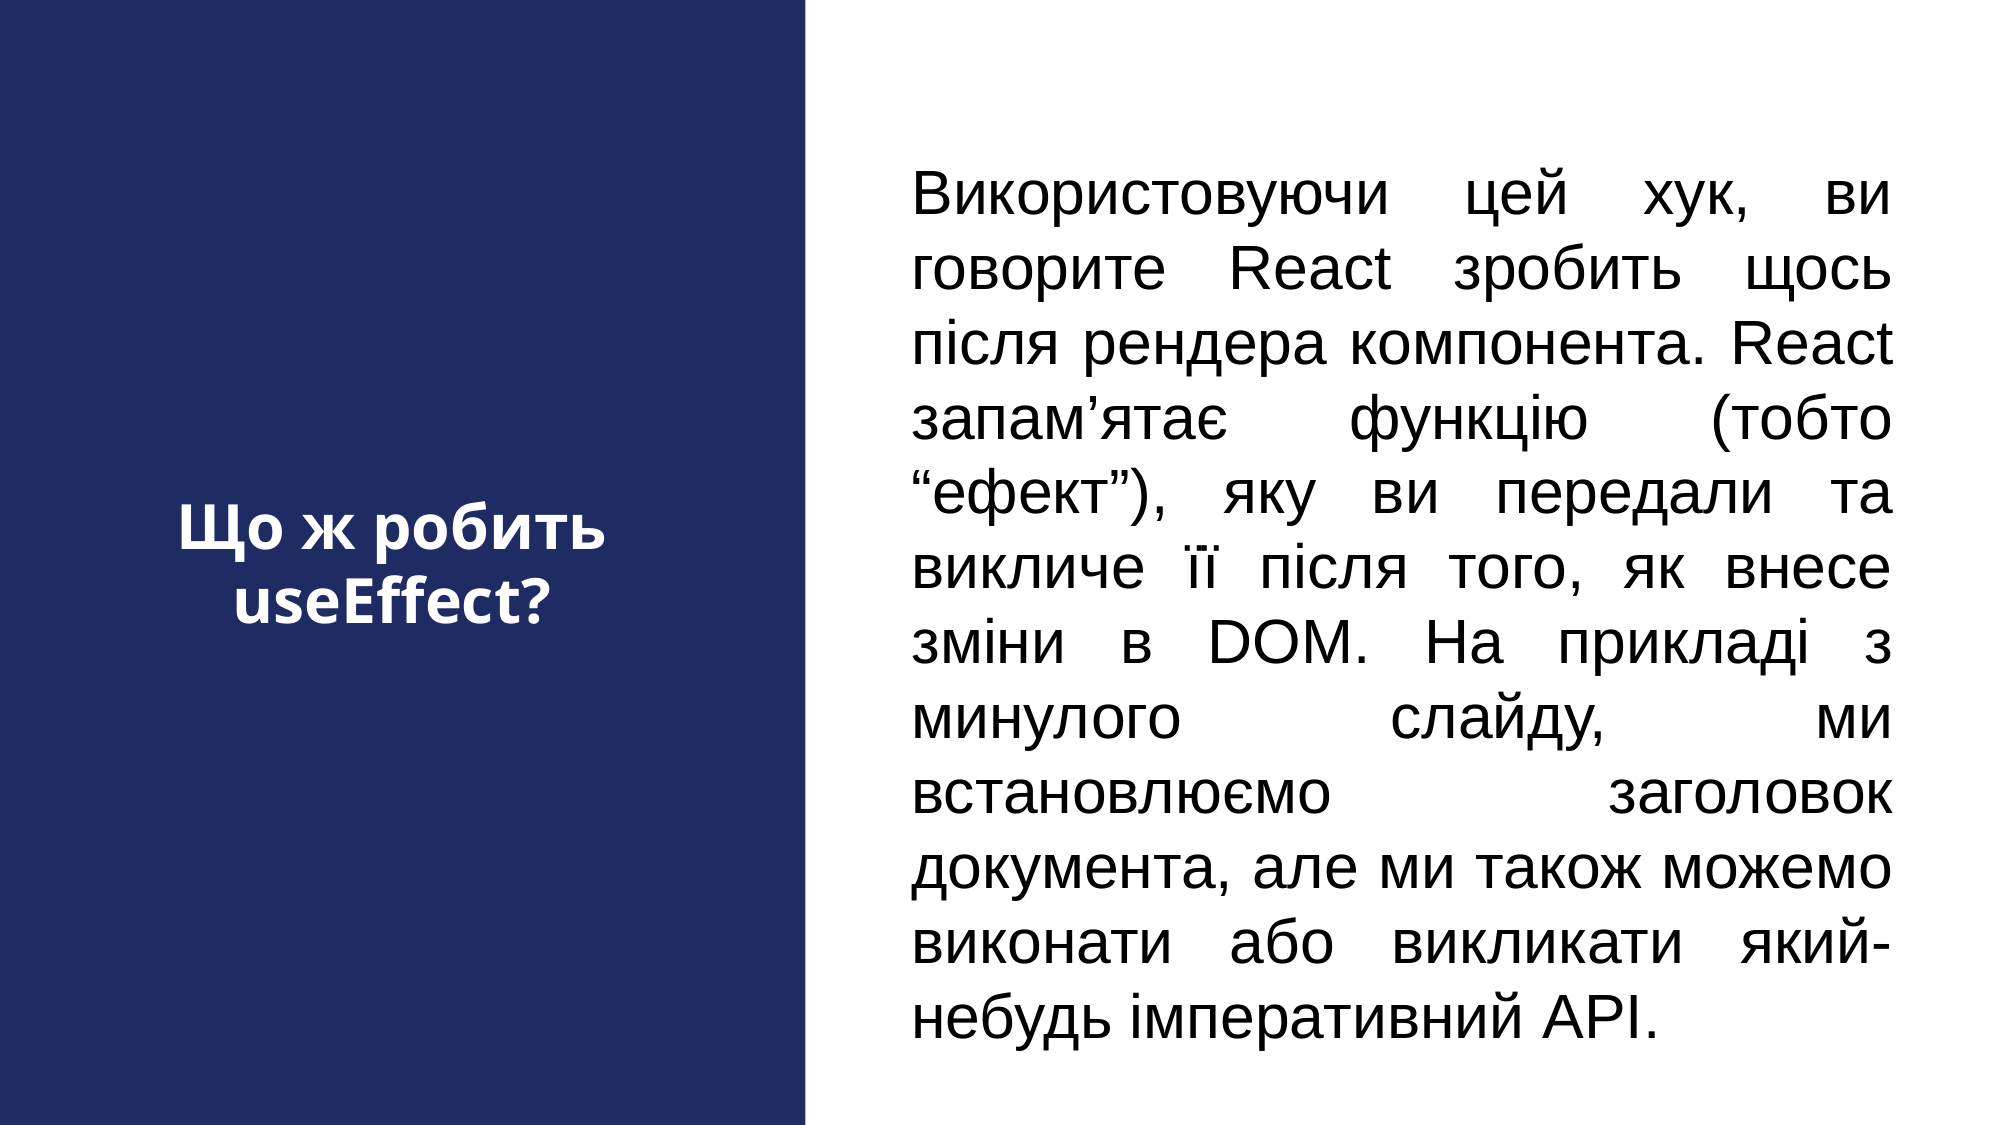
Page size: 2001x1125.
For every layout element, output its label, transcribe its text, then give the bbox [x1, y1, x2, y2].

text_box Використовуючи цей хук, ви говорите React зробить щось після рендера компонента. React запам’ятає функцію (тобто “ефект”), яку ви передали та викличе її після того, як внесе зміни в DOM. На прикладі з минулого слайду, ми встановлюємо заголовок документа, але ми також можемо виконати або викликати який-небудь імперативний API. [896, 144, 1909, 1062]
text_box Ці два приклади ідентичні між собою: [805, 0, 2000, 1125]
text_box Що ж робить useEffect? [0, 479, 785, 644]
